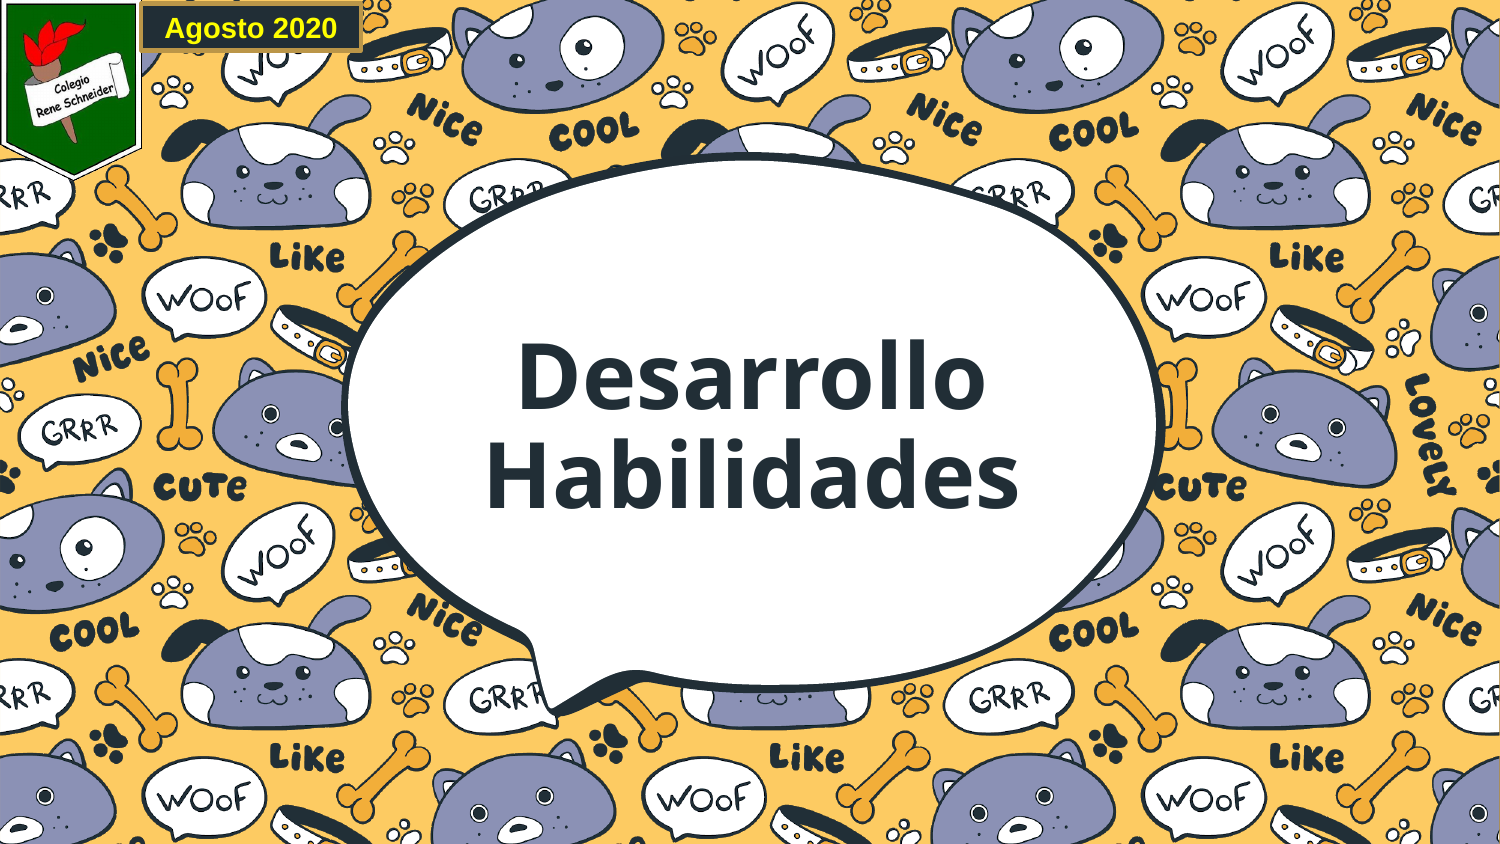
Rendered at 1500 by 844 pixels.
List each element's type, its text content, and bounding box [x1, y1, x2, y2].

picture [0, 0, 1500, 844]
text_box Agosto 2020 [143, 1, 363, 53]
title Desarrollo Habilidades [385, 241, 1118, 618]
